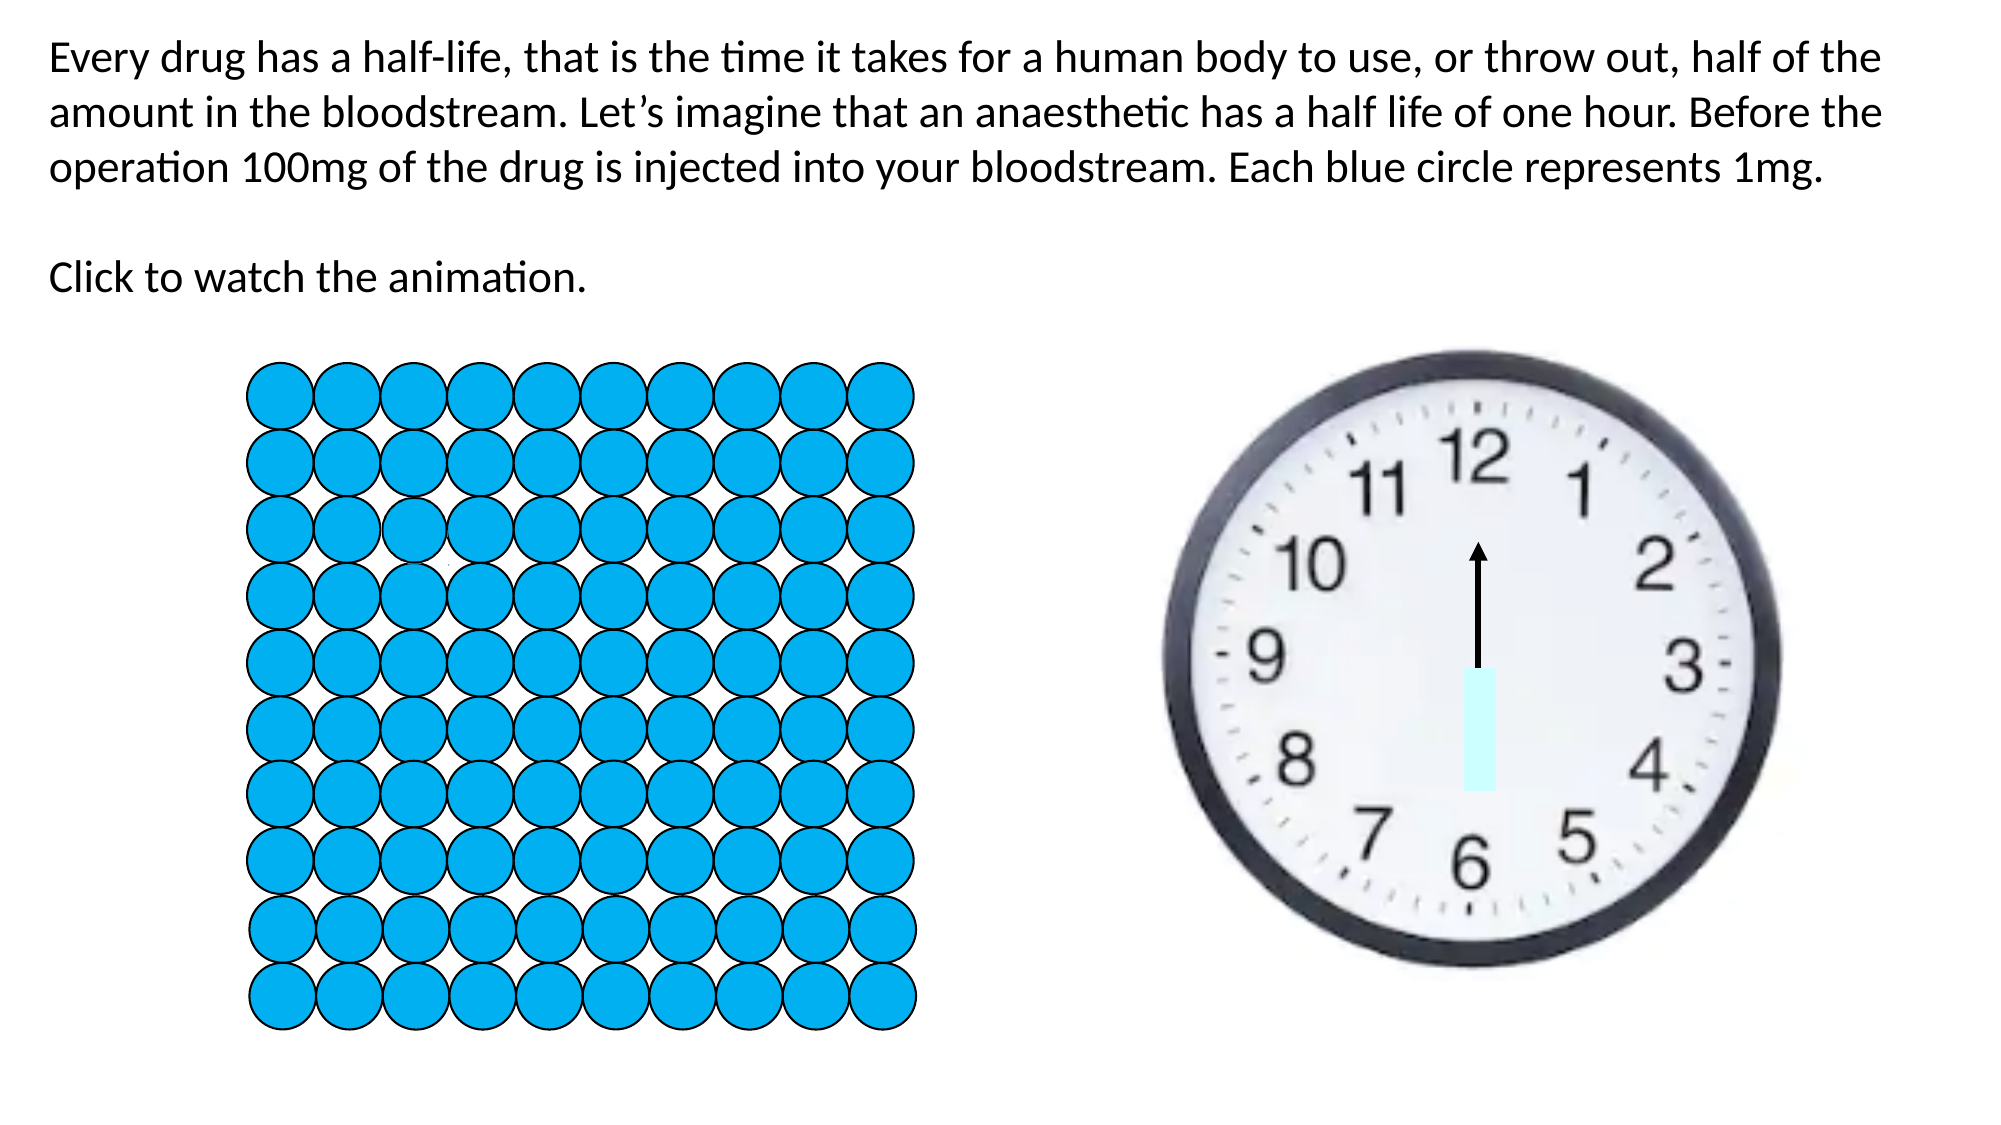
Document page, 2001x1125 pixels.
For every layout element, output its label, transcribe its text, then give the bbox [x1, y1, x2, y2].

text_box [246, 696, 580, 1030]
text_box [312, 628, 379, 696]
picture [1150, 345, 1807, 981]
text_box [379, 362, 581, 697]
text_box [1465, 541, 1496, 790]
text_box [312, 361, 379, 430]
text_box [245, 428, 314, 496]
text_box [245, 628, 314, 696]
text_box [312, 495, 379, 563]
text_box [312, 428, 379, 496]
text_box [245, 361, 314, 429]
text_box [312, 561, 379, 630]
text_box Every drug has a half-life, that is the time it takes for a human body to use, or throw out, half of the amount in the bloodstream. Let’s imagine that an anaesthetic has a half life of one hour. Before the operation 100mg of the drug is injected into your bloodstream. Each blue circle represents 1mg. Click to watch the animation. [33, 19, 1967, 309]
text_box [245, 495, 314, 563]
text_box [580, 362, 917, 1030]
text_box [245, 561, 314, 630]
